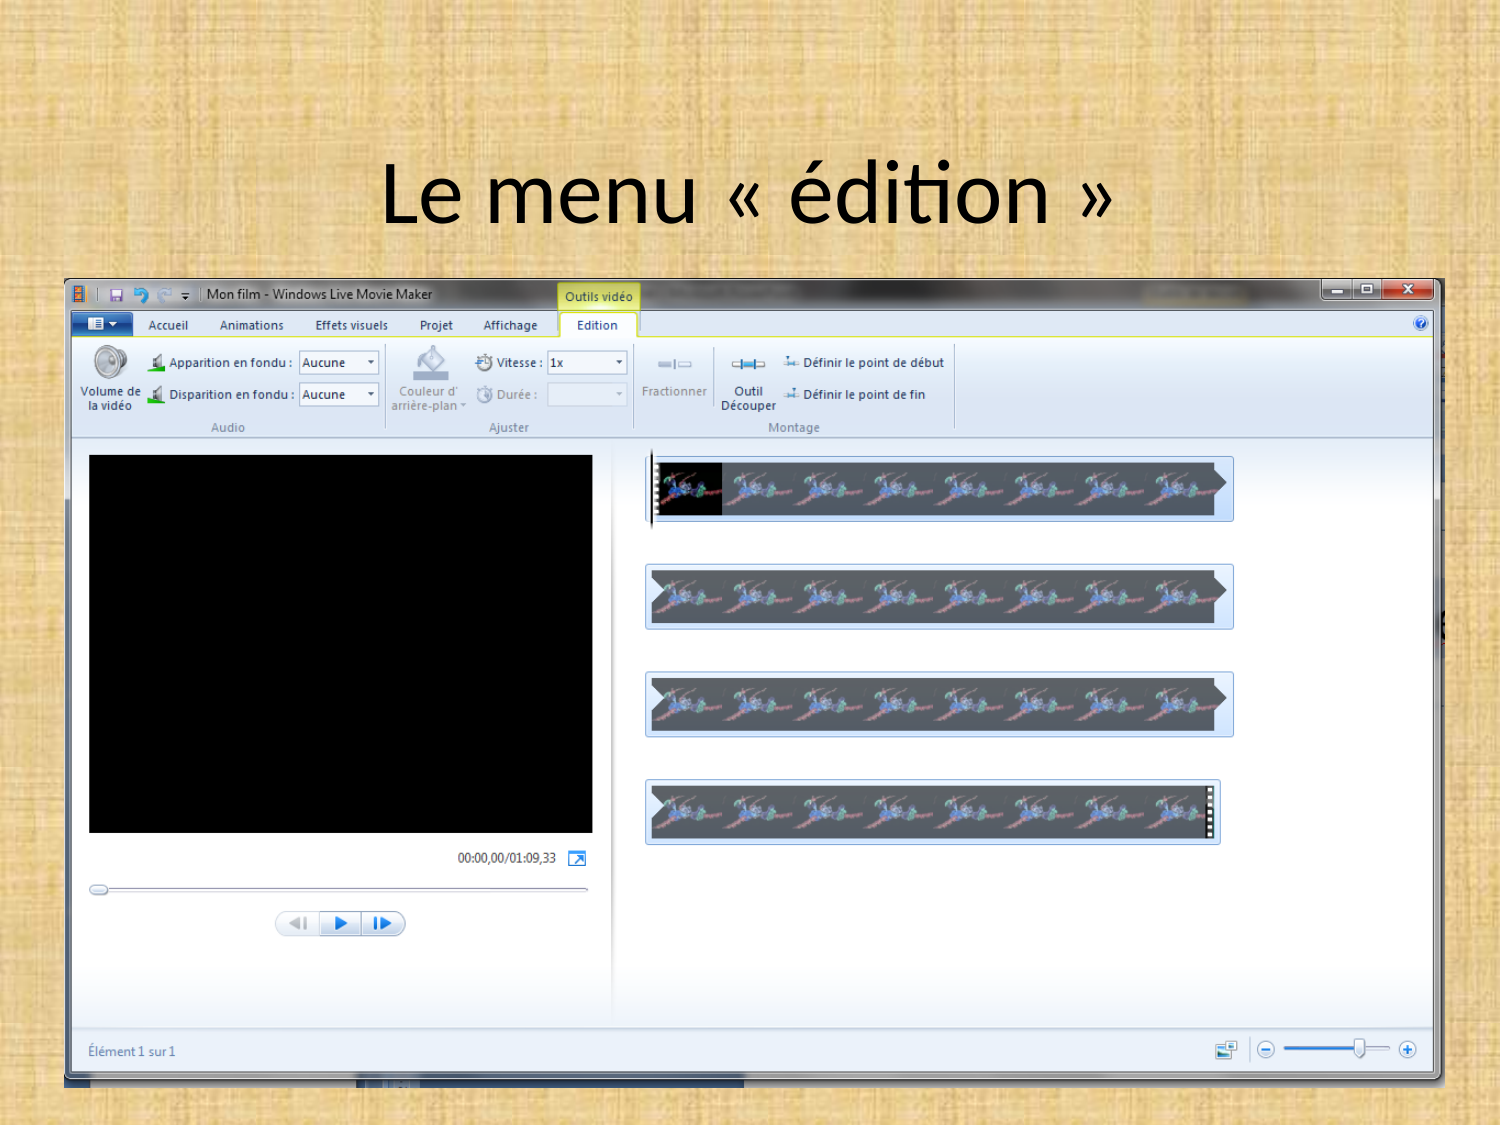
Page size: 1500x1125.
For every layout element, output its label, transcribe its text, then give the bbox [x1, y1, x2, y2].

picture [0, 0, 1500, 1125]
title Le menu « édition » [112, 66, 1388, 277]
